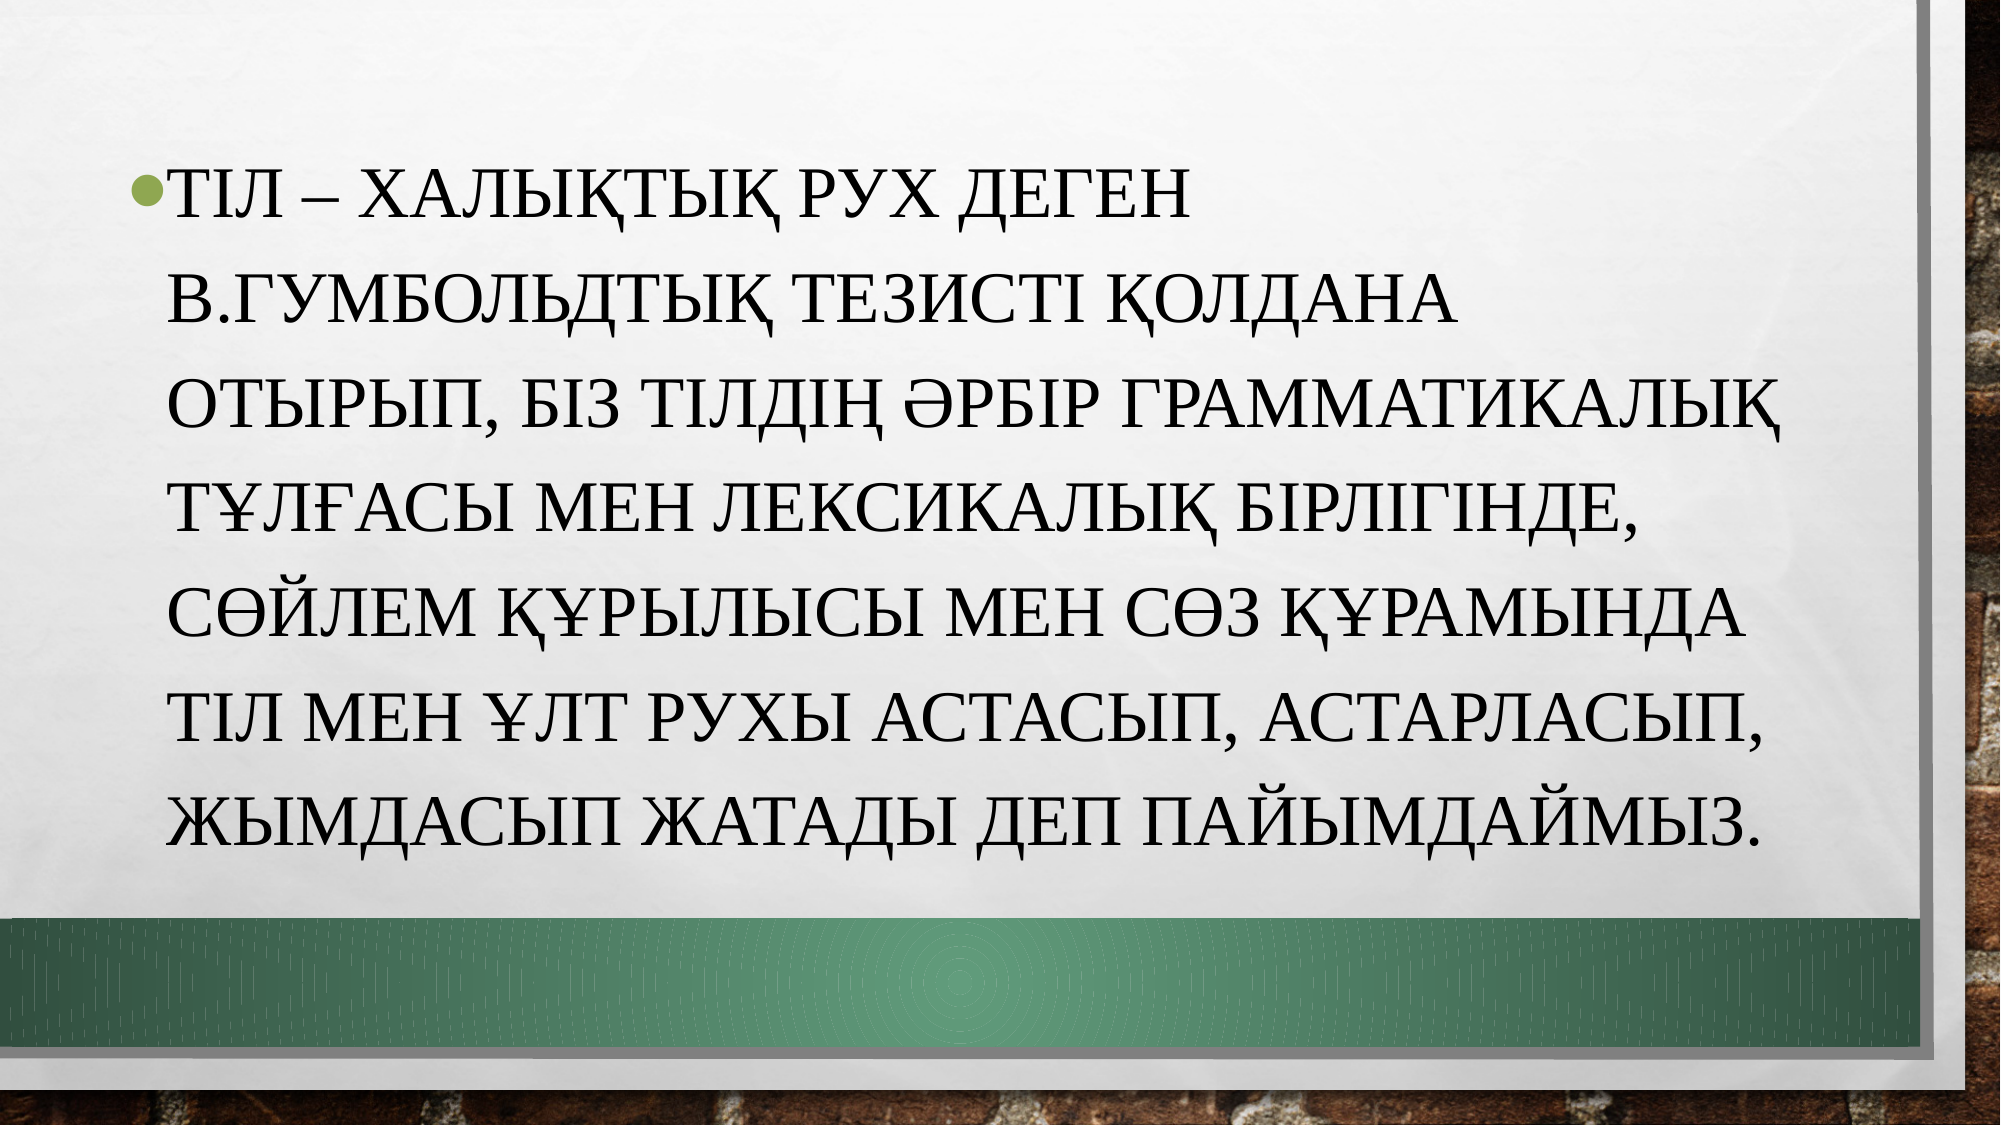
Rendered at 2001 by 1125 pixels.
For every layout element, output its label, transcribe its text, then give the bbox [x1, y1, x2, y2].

picture [0, 0, 2000, 1125]
text_box [500, 441, 1500, 501]
list Тіл – халықтық рух деген В.Гумбольдтық тезисті қолдана отырып, біз тілдің әрбір грамматикалық тұлғасы мен лексикалық бірлігінде, сөйлем құрылысы мен сөз құрамында тіл мен ұлт рухы астасып, астарласып, жымдасып жатады деп пайымдаймыз. [112, 120, 1818, 882]
